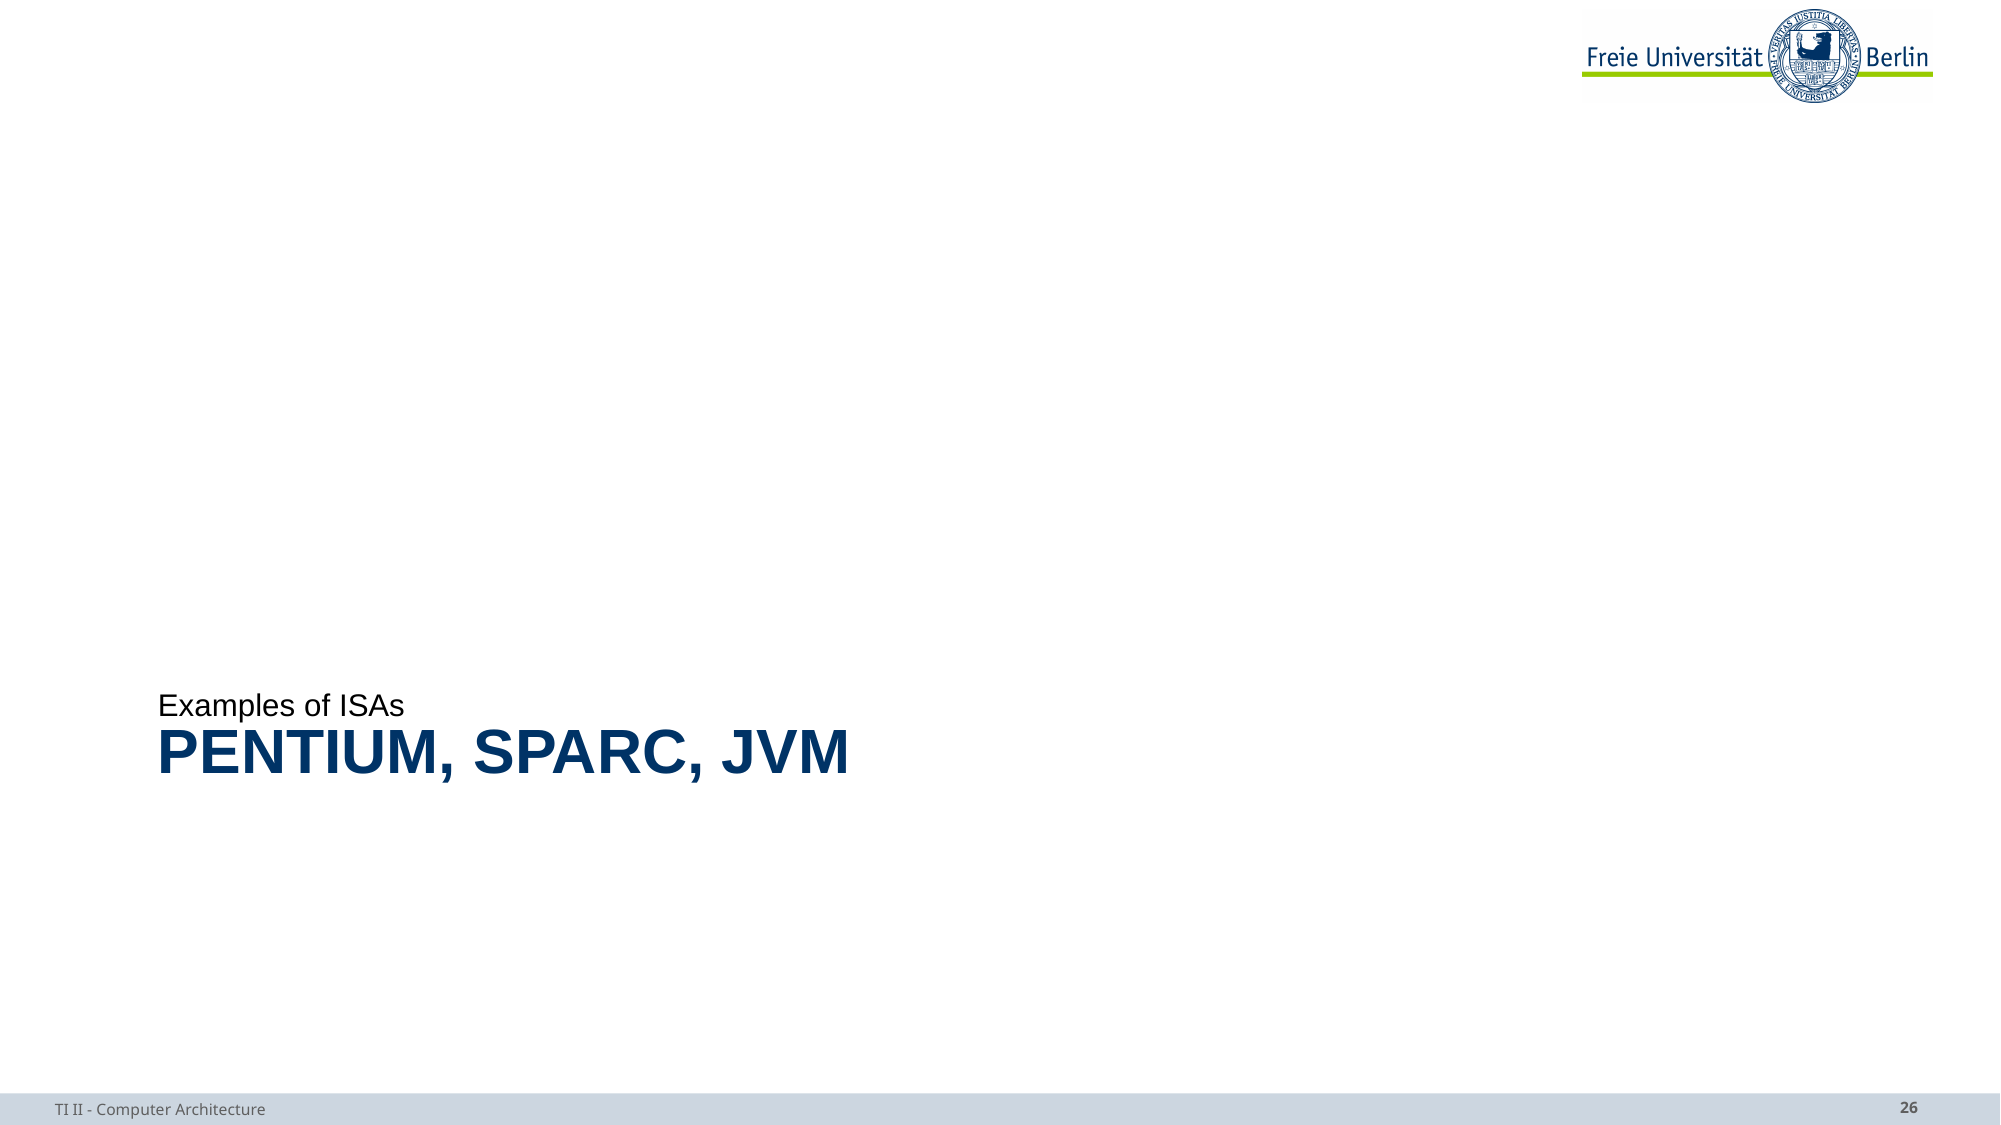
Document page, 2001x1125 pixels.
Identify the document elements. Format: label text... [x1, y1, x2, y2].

title Pentium, SPARC, JVM [157, 724, 1859, 947]
footer TI II - Computer Architecture [54, 1091, 1363, 1125]
picture [1582, 9, 1933, 103]
list Examples of ISAs [157, 476, 1859, 724]
